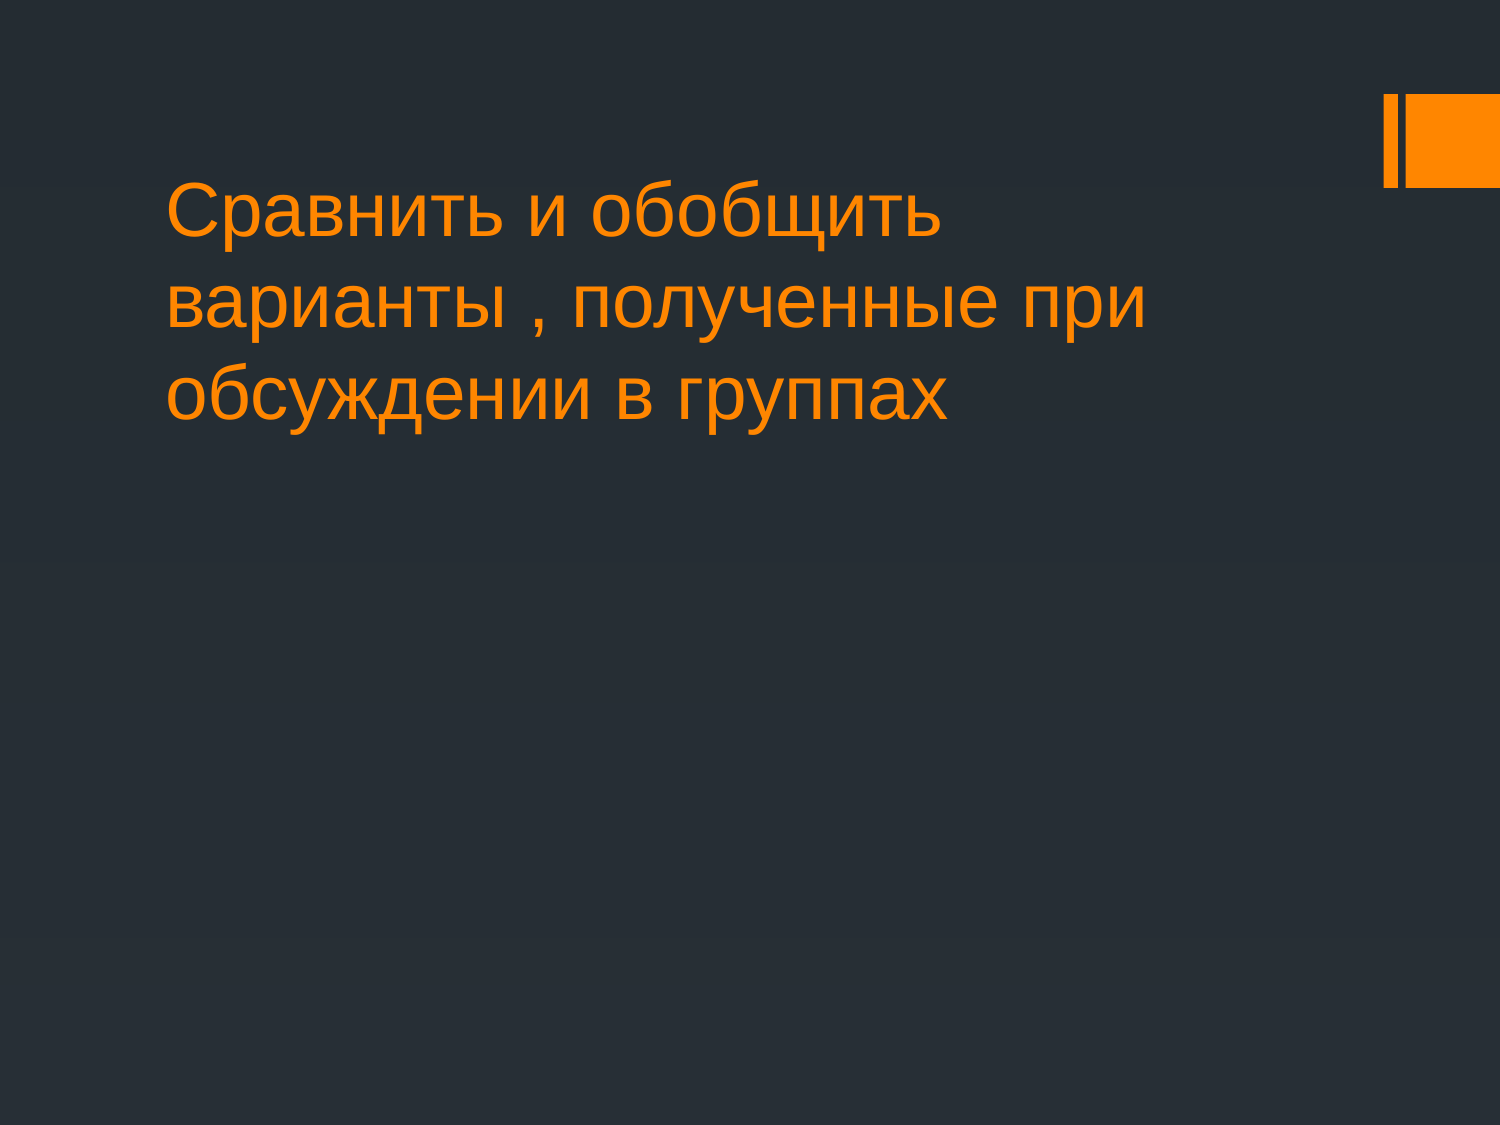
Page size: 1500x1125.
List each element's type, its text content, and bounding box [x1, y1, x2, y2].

title Сравнить и обобщить варианты , полученные при обсуждении в группах [150, 149, 1350, 443]
